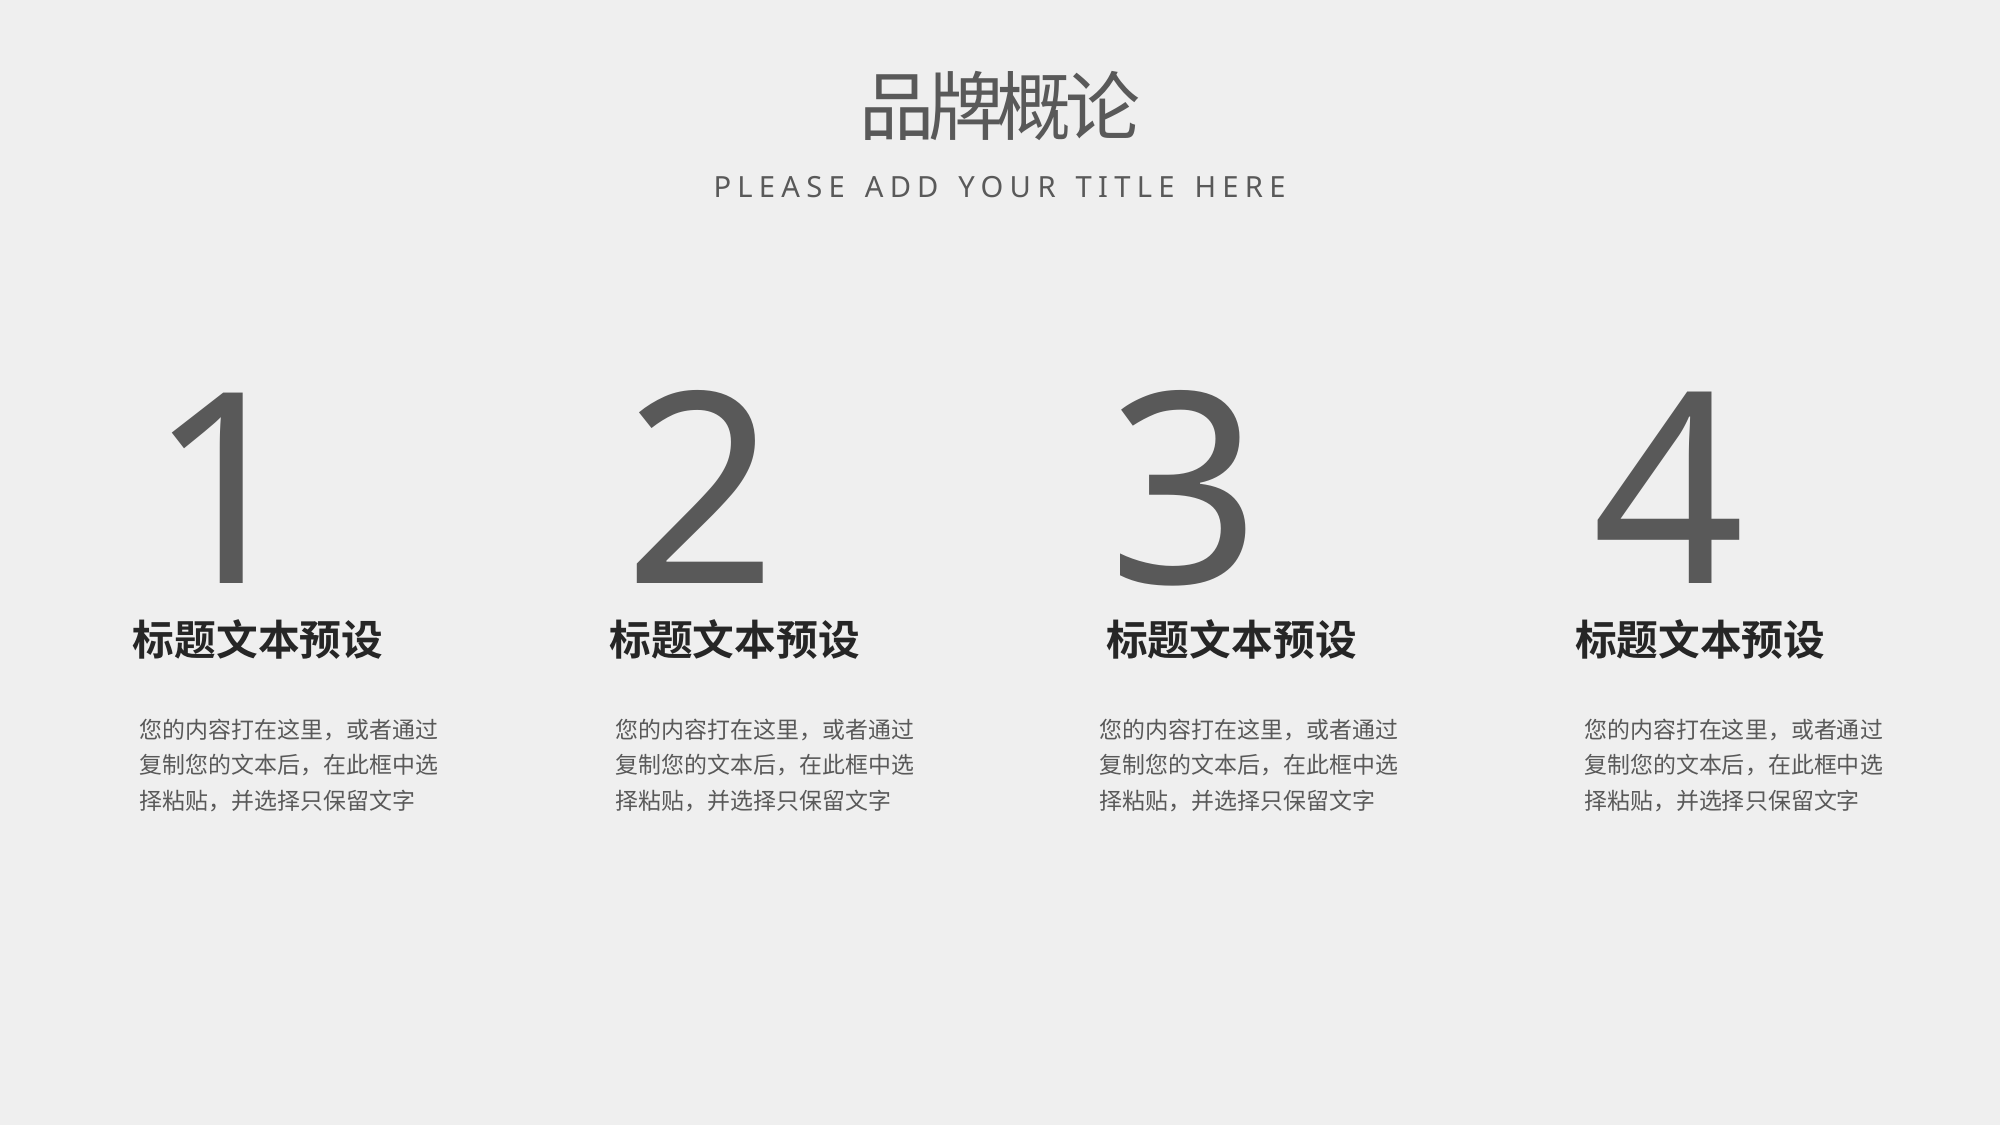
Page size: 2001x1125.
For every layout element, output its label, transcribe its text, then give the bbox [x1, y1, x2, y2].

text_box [573, 52, 1427, 214]
text_box 4 [1578, 309, 1703, 606]
text_box 标题文本预设 [1560, 606, 1904, 671]
text_box 标题文本预设 [118, 606, 462, 671]
text_box 您的内容打在这里，或者通过复制您的文本后，在此框中选择粘贴，并选择只保留文字 [1085, 699, 1422, 822]
text_box 您的内容打在这里，或者通过复制您的文本后，在此框中选择粘贴，并选择只保留文字 [1569, 699, 1907, 822]
text_box 1 [133, 309, 259, 644]
text_box 您的内容打在这里，或者通过复制您的文本后，在此框中选择粘贴，并选择只保留文字 [125, 699, 462, 822]
text_box 标题文本预设 [594, 606, 939, 671]
text_box 2 [609, 309, 734, 606]
text_box 标题文本预设 [1091, 606, 1436, 671]
text_box 3 [1093, 309, 1219, 606]
text_box 您的内容打在这里，或者通过复制您的文本后，在此框中选择粘贴，并选择只保留文字 [600, 699, 938, 822]
